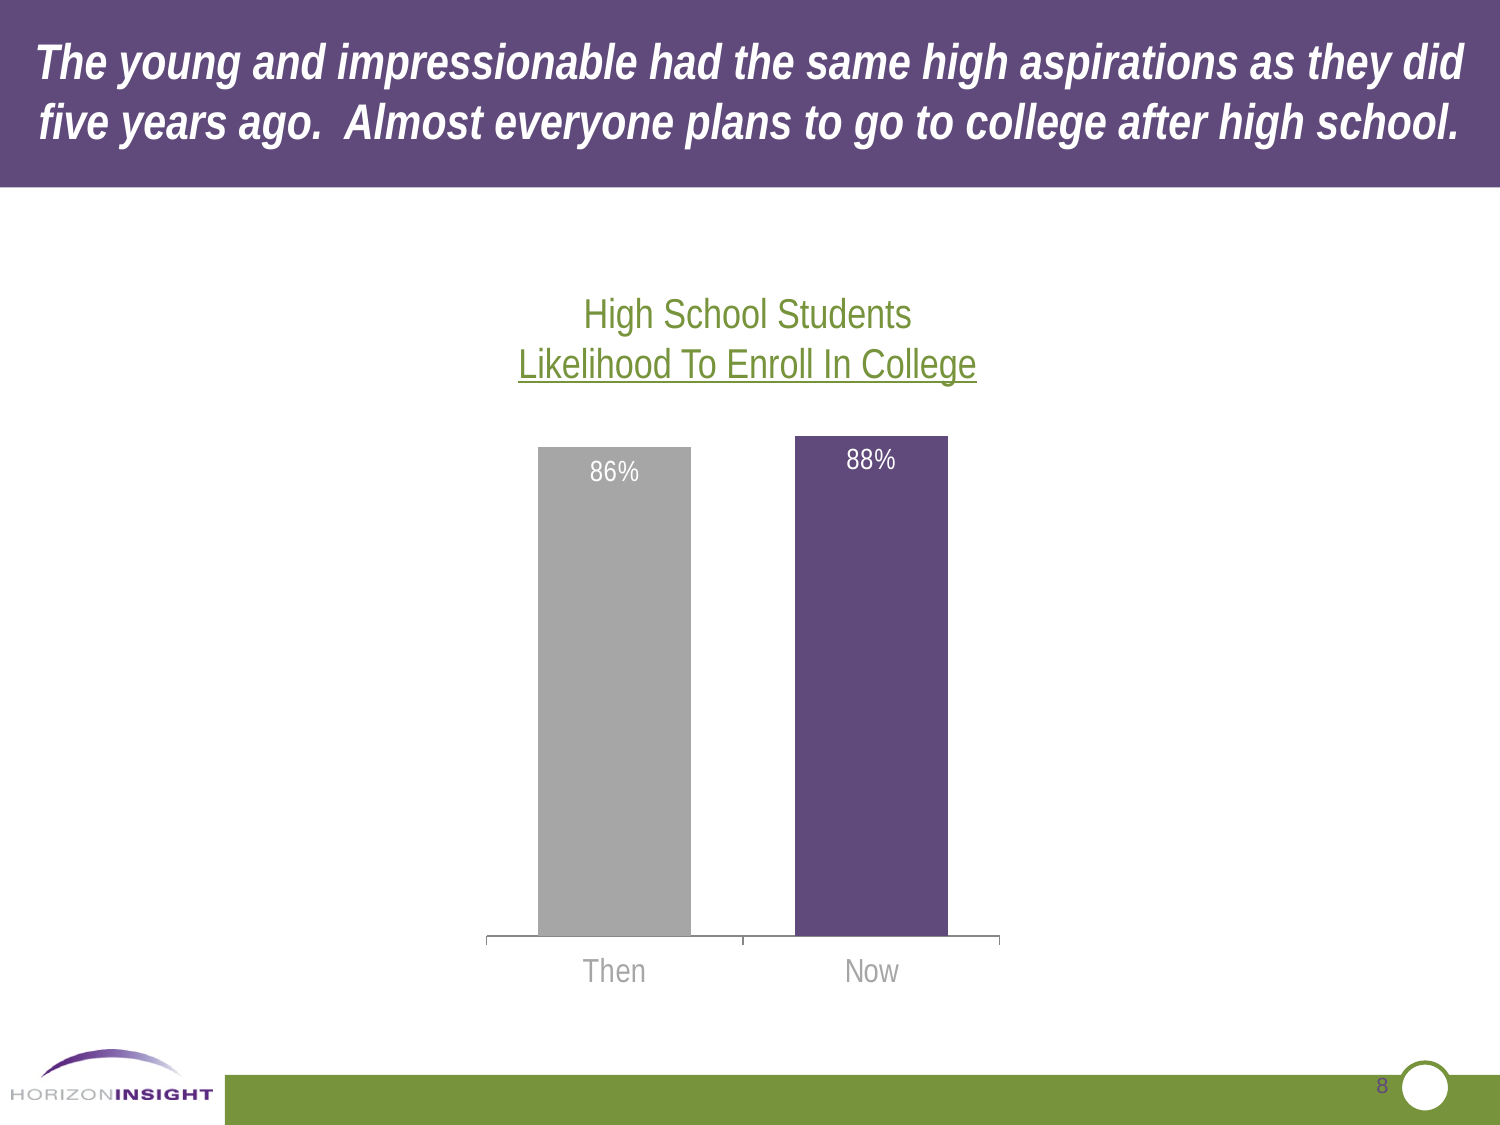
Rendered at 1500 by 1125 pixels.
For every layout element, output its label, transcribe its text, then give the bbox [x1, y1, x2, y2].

picture [11, 1049, 213, 1100]
text_box The young and impressionable had the same high aspirations as they did five years ago. Almost everyone plans to go to college after high school. [0, 21, 1500, 157]
chart [475, 354, 1011, 1002]
text_box High School Students Likelihood To Enroll In College [471, 278, 1025, 394]
